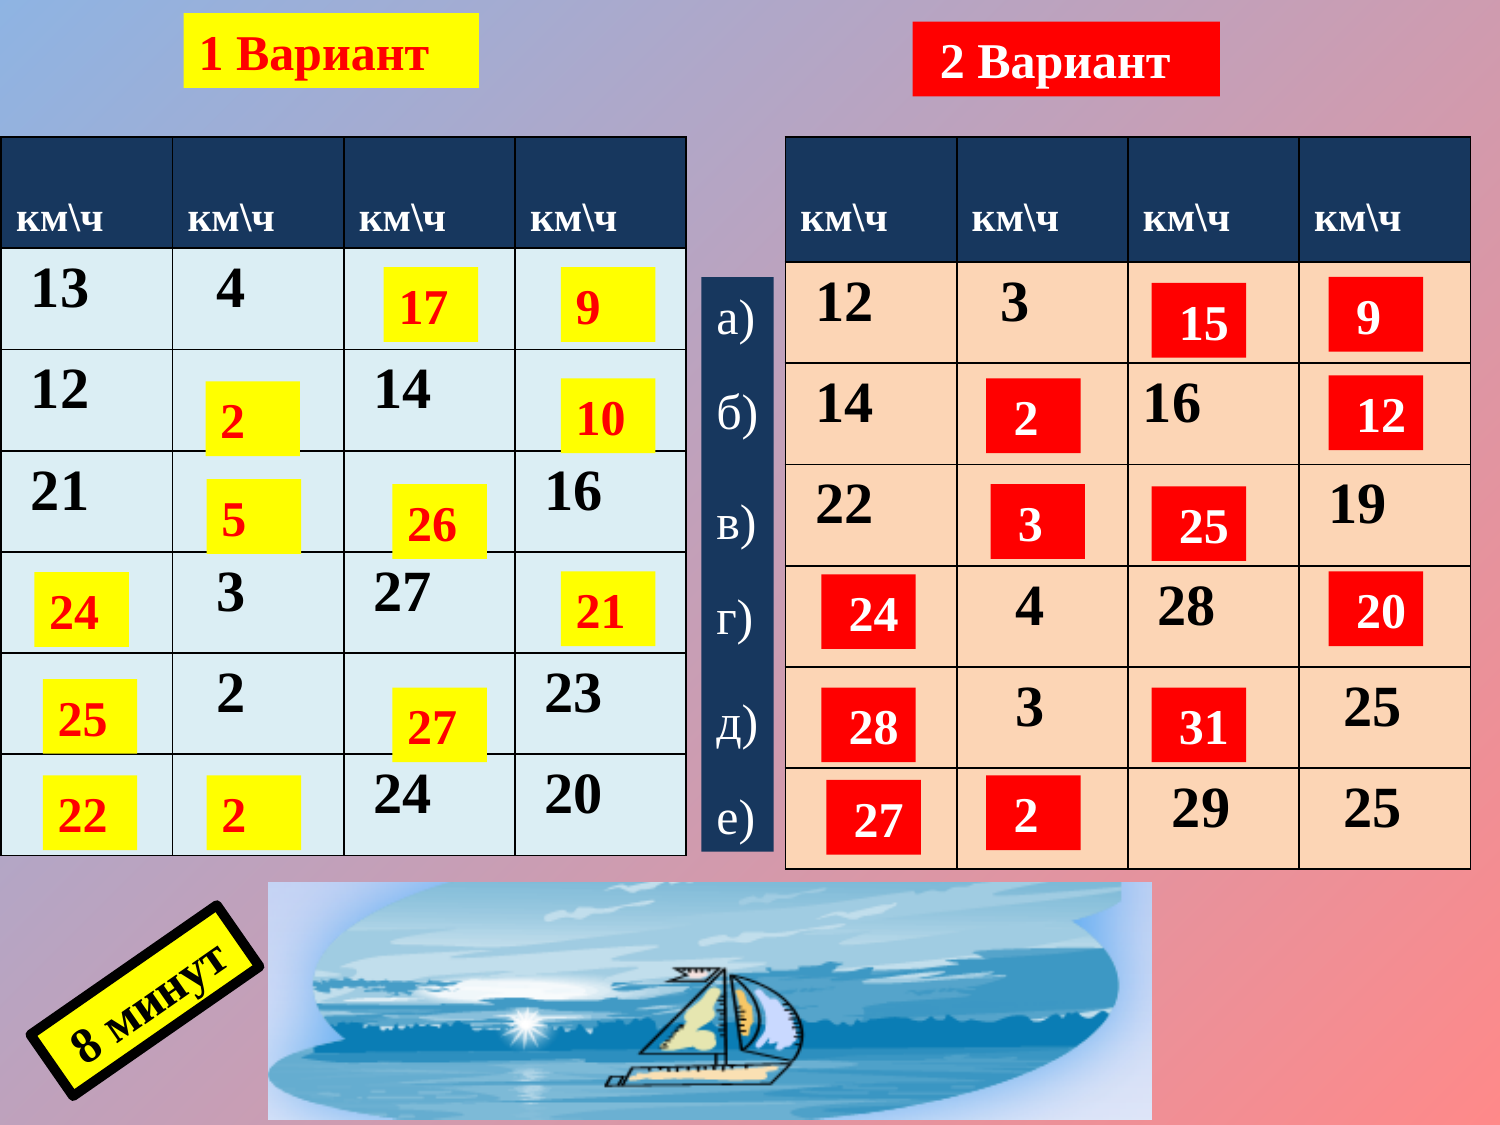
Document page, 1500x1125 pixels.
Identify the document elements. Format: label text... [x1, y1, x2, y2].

text_box 22 [42, 775, 138, 851]
text_box 20 [1328, 571, 1424, 647]
text_box 2 Вариант [912, 21, 1220, 97]
text_box 28 [821, 687, 916, 763]
text_box 2 [986, 775, 1081, 851]
text_box 9 [1328, 276, 1424, 350]
text_box 26 [392, 484, 487, 559]
text_box 27 [826, 779, 921, 855]
text_box 25 [1151, 486, 1247, 561]
text_box 1 Вариант [183, 13, 479, 88]
picture [268, 882, 1152, 1120]
text_box 25 [42, 679, 138, 754]
text_box 31 [1151, 687, 1247, 763]
text_box 9 [560, 267, 656, 342]
text_box 2 [205, 381, 300, 457]
text_box 24 [34, 572, 129, 647]
text_box 10 [560, 378, 656, 454]
text_box 24 [821, 574, 916, 649]
text_box 27 [392, 687, 487, 763]
text_box 3 [990, 484, 1085, 559]
text_box 21 [560, 571, 656, 647]
text_box 5 [206, 479, 302, 554]
text_box 17 [383, 267, 479, 342]
text_box 8 минут [30, 905, 260, 1097]
text_box 2 [986, 378, 1081, 454]
text_box 2 [206, 775, 302, 851]
text_box 12 [1328, 375, 1424, 451]
text_box 15 [1151, 282, 1247, 358]
text_box а) б) в) г) д) е) [701, 277, 774, 852]
